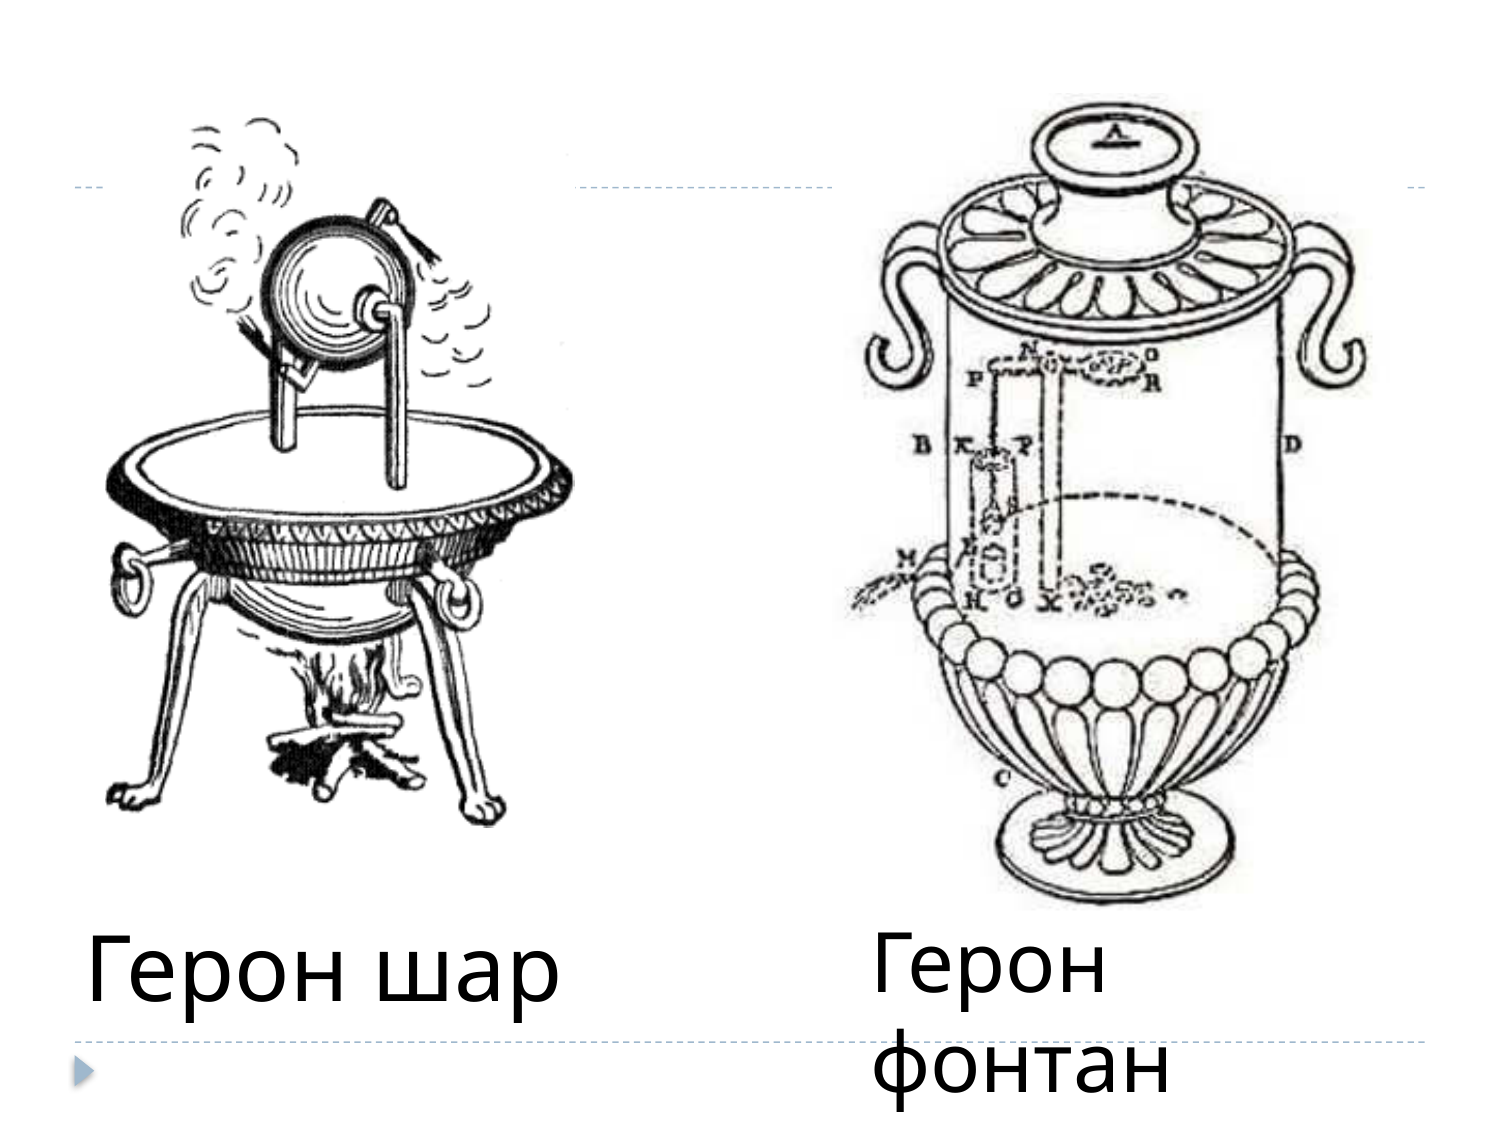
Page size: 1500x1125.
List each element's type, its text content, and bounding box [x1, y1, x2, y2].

picture [831, 93, 1407, 945]
text_box Герон шар [70, 902, 586, 1027]
text_box Герон фонтан [855, 902, 1430, 1117]
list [105, 116, 575, 828]
